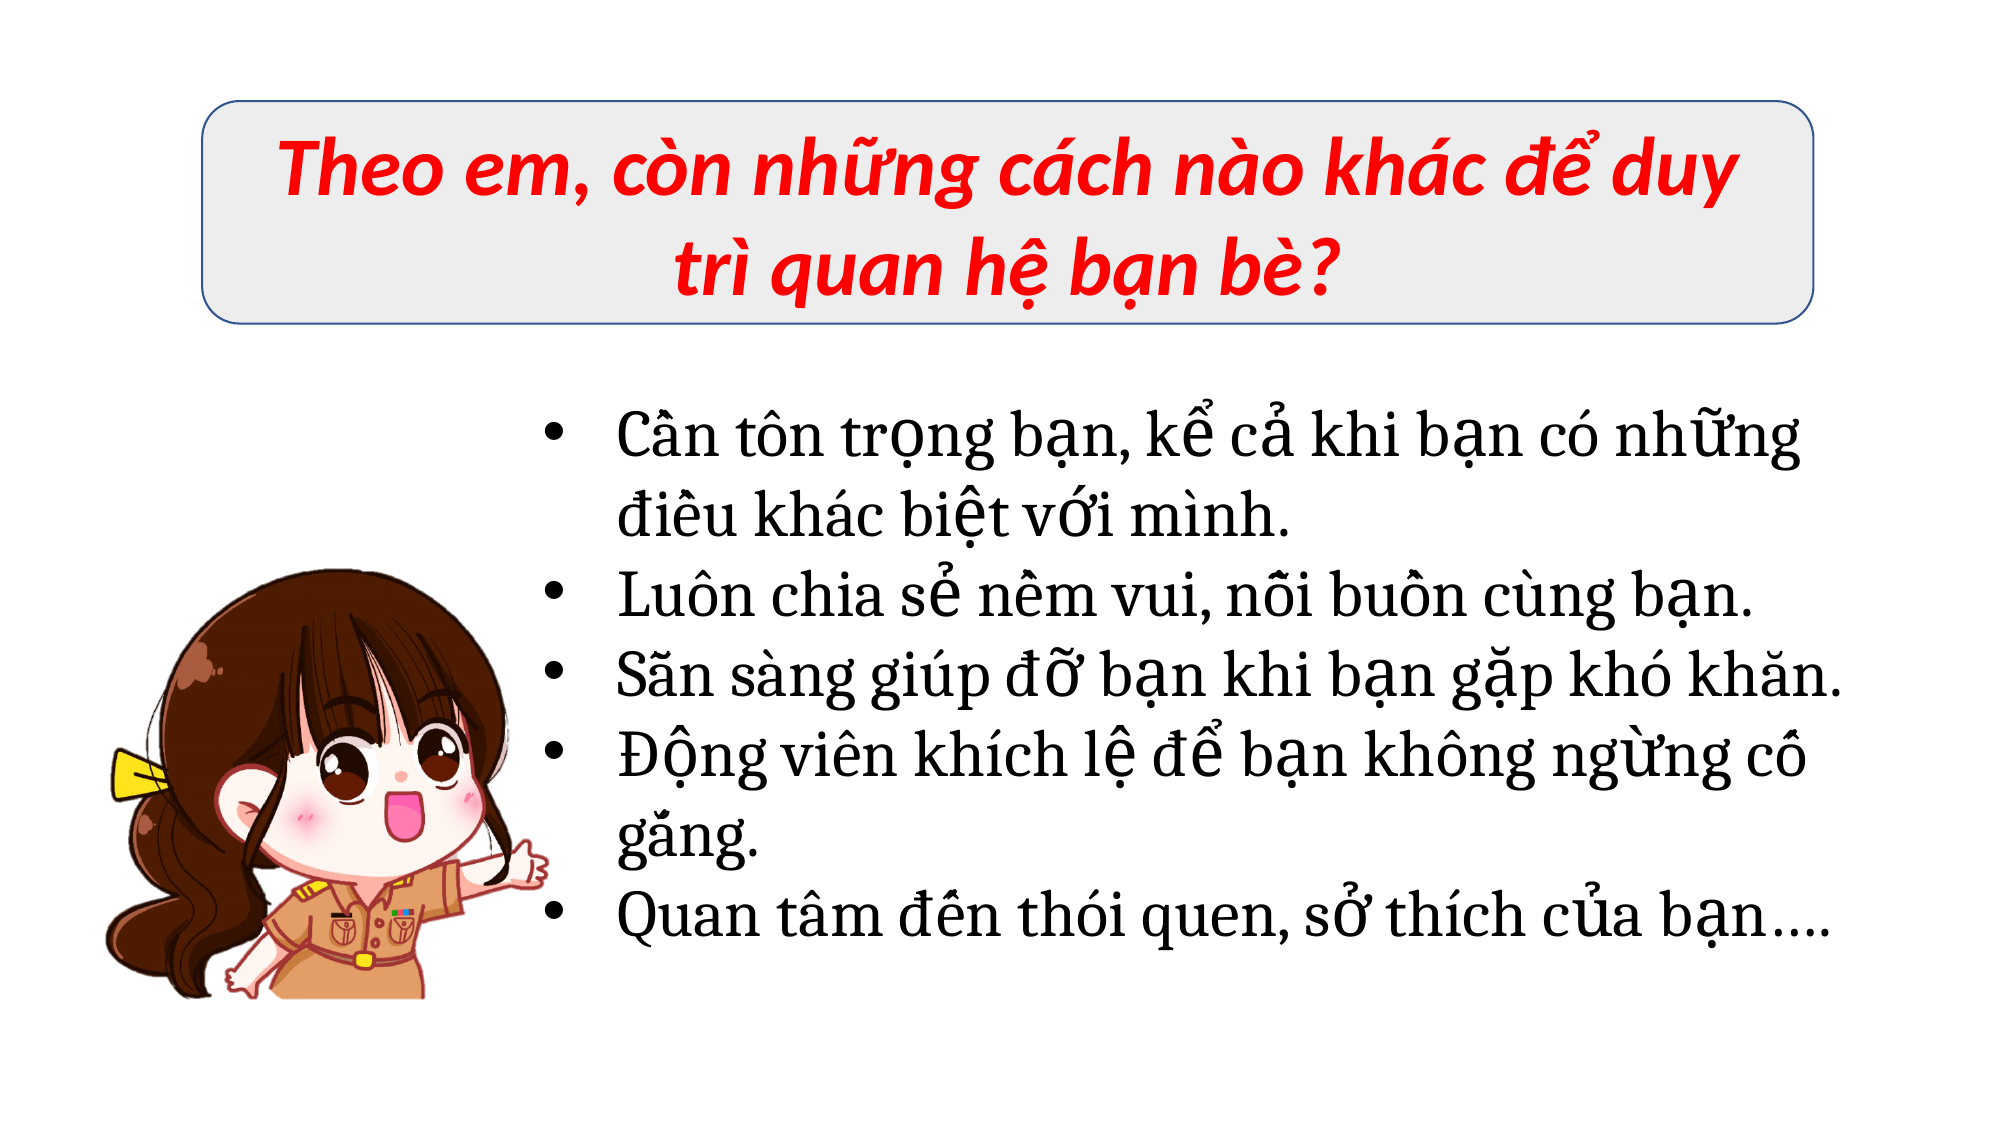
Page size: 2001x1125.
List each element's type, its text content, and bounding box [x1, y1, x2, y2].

text_box Theo em, còn những cách nào khác để duy trì quan hệ bạn bè? [201, 100, 1815, 325]
picture [0, 529, 654, 1052]
text_box Cần tôn trọng bạn, kể cả khi bạn có những điều khác biệt với mình. Luôn chia sẻ nềm vui, nỗi buồn cùng bạn. Sẵn sàng giúp đỡ bạn khi bạn gặp khó khăn. Động viên khích lệ để bạn không ngừng cố gắng. Quan tâm đến thói quen, sở thích của bạn…. [527, 382, 1888, 957]
